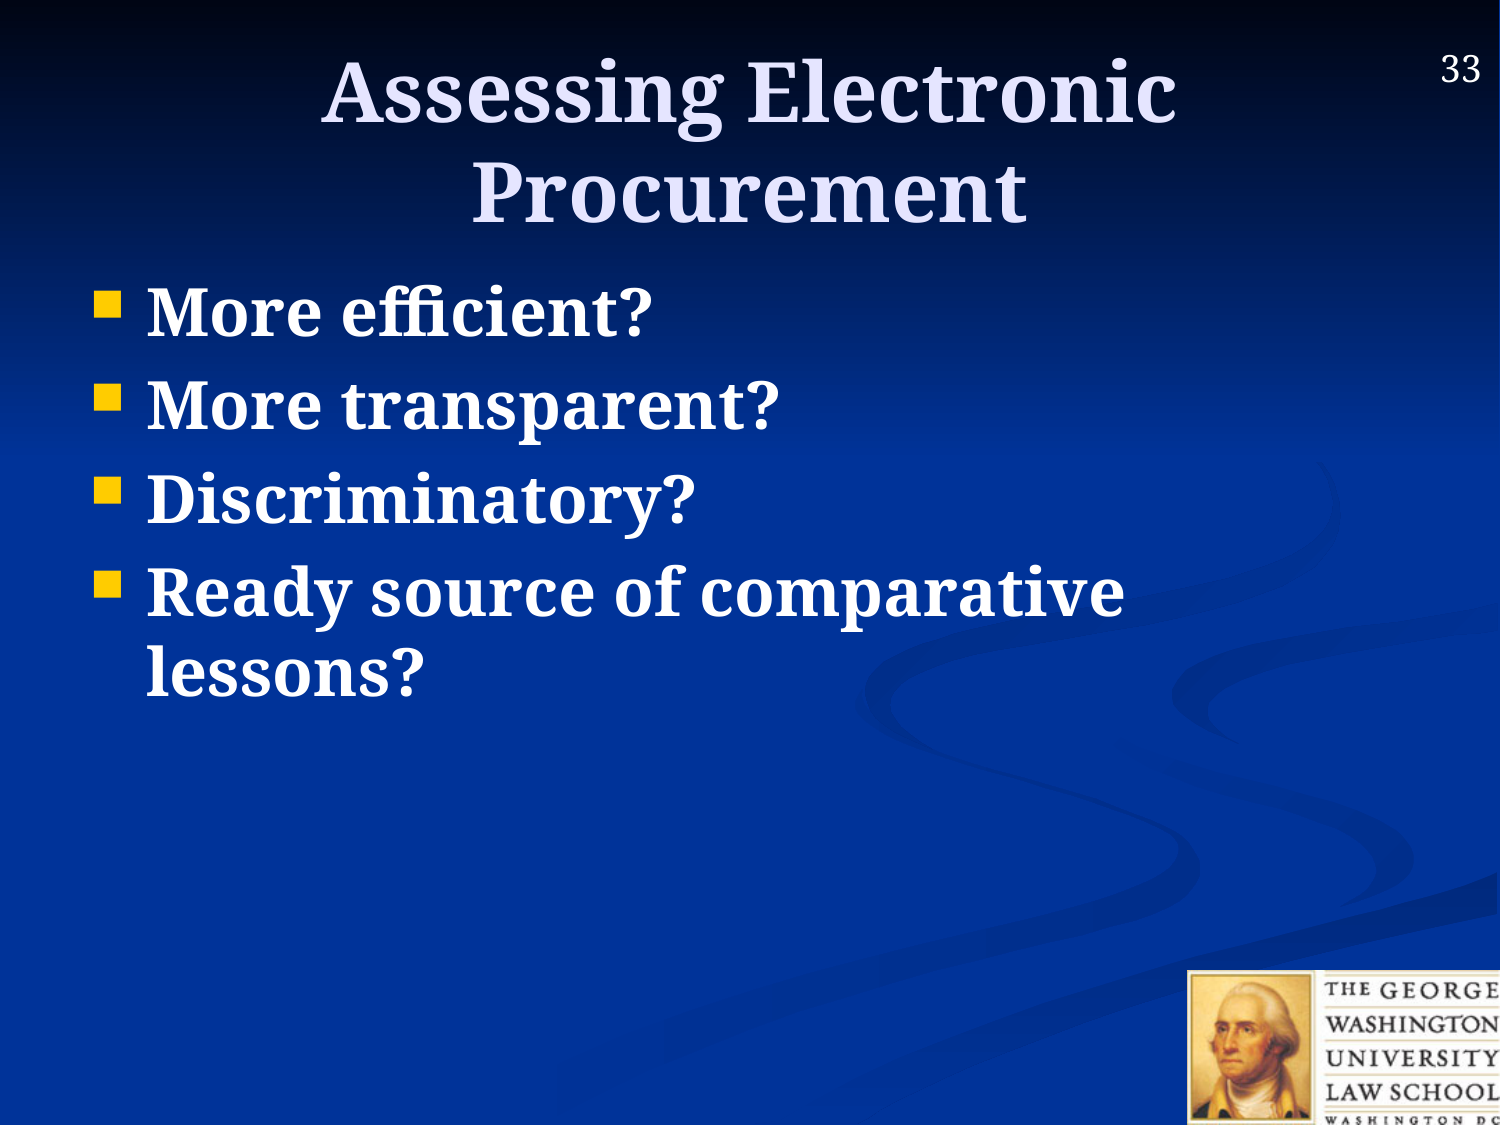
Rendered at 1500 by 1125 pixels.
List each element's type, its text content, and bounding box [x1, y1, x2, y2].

list More efficient? More transparent? Discriminatory? Ready source of comparative lessons? [74, 262, 1426, 1006]
title Assessing Electronic Procurement [74, 44, 1426, 233]
picture [1187, 970, 1500, 1125]
